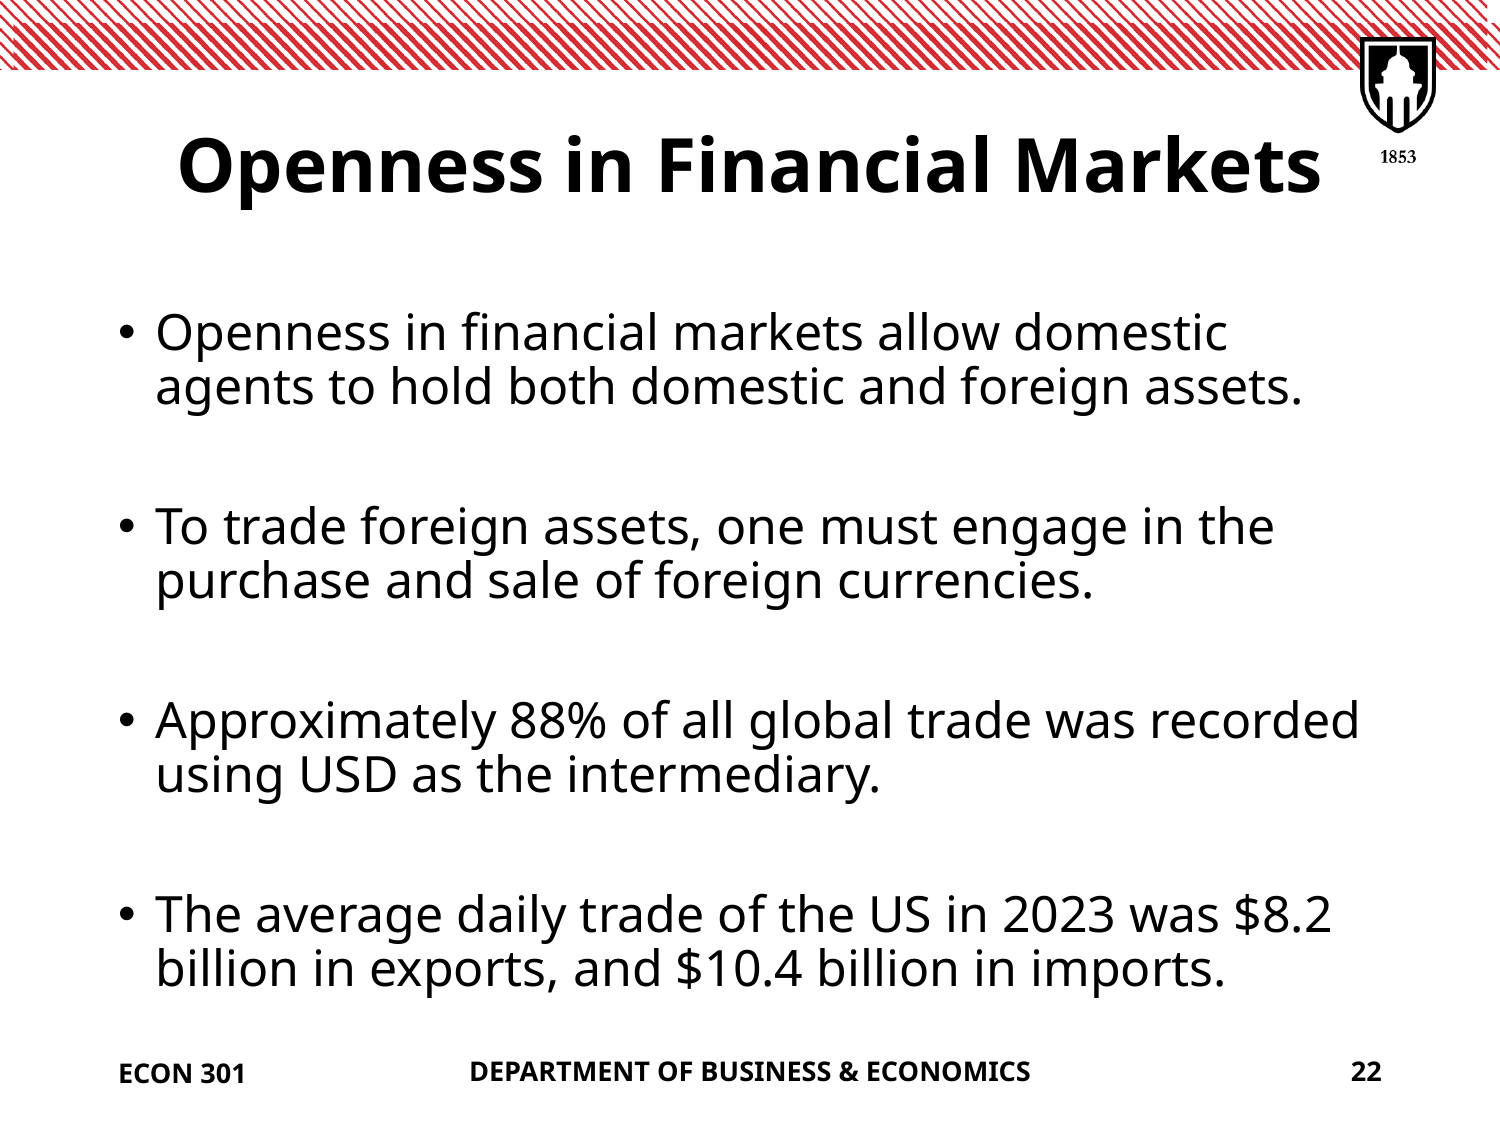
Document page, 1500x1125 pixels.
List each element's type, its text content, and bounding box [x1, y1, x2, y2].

footer DEPARTMENT OF BUSINESS & ECONOMICS [277, 1042, 1059, 1103]
slide_number ECON 301 [103, 1042, 277, 1103]
list Openness in financial markets allow domestic agents to hold both domestic and foreign assets. To trade foreign assets, one must engage in the purchase and sale of foreign currencies. Approximately 88% of all global trade was recorded using USD as the intermediary. The average daily trade of the US in 2023 was $8.2 billion in exports, and $10.4 billion in imports. [103, 299, 1397, 1032]
slide_number 22 [1059, 1042, 1397, 1103]
picture [0, 0, 1500, 163]
title Openness in Financial Markets [103, 59, 1397, 278]
